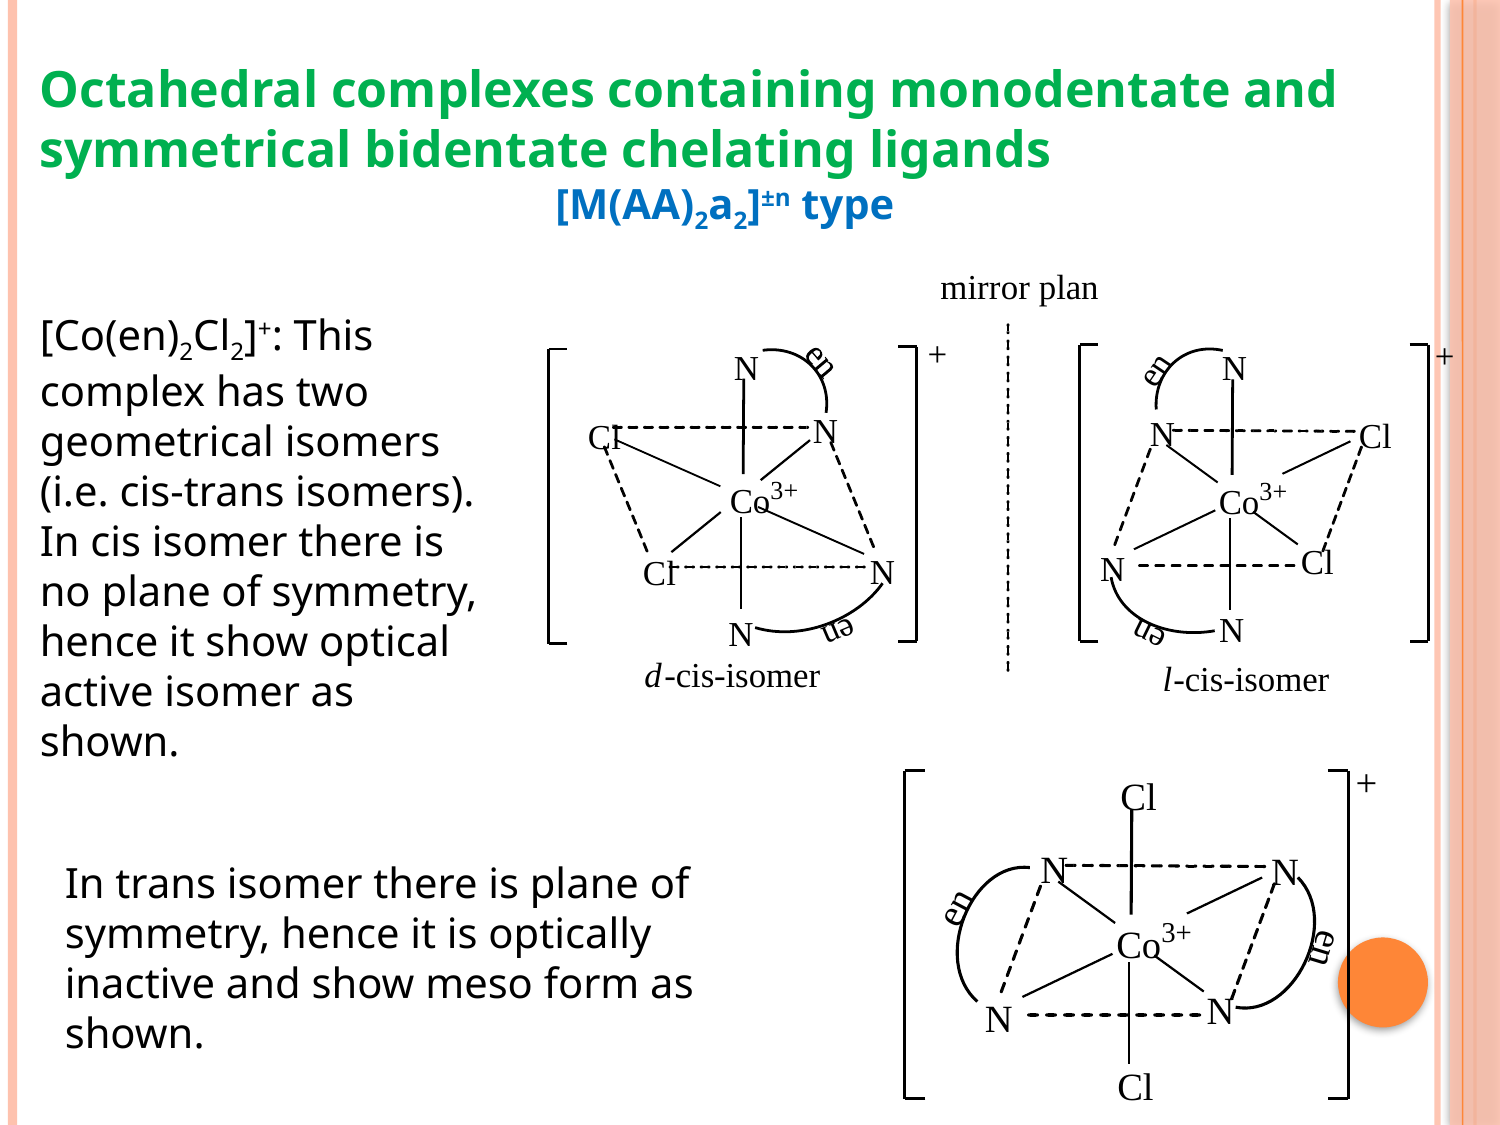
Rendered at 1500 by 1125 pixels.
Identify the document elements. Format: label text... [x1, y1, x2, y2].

text_box [Co(en)2Cl2]+: This complex has two geometrical isomers (i.e. cis-trans isomers). In cis isomer there is no plane of symmetry, hence it show optical active isomer as shown. [24, 300, 513, 818]
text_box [492, 261, 1463, 701]
text_box Octahedral complexes containing monodentate and symmetrical bidentate chelating ligands [M(AA)2a2]±n type [24, 50, 1425, 300]
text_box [899, 756, 1388, 1107]
text_box In trans isomer there is plane of symmetry, hence it is optically inactive and show meso form as shown. [50, 849, 825, 1065]
